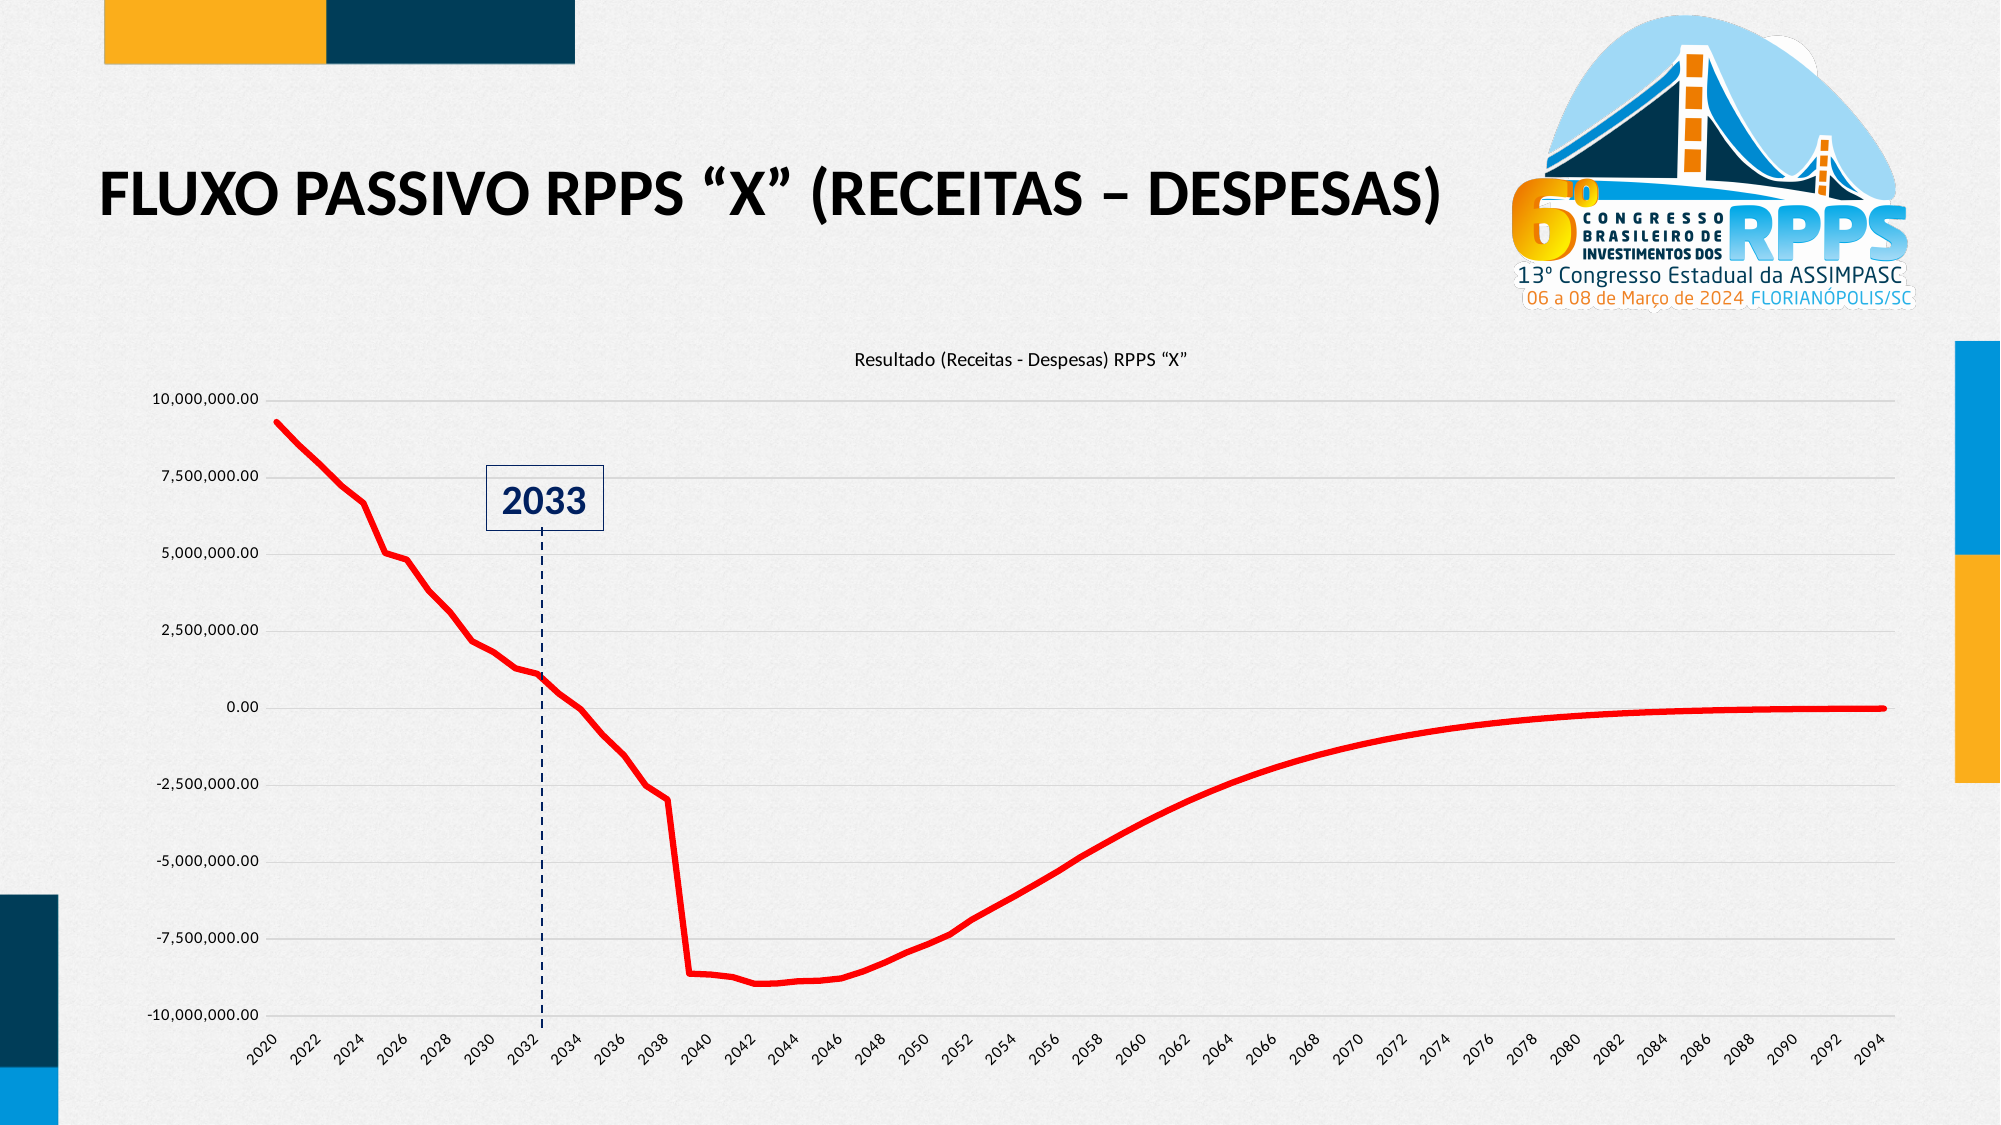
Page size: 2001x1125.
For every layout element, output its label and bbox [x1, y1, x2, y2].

chart [110, 321, 1932, 1085]
picture [0, 0, 2000, 1125]
